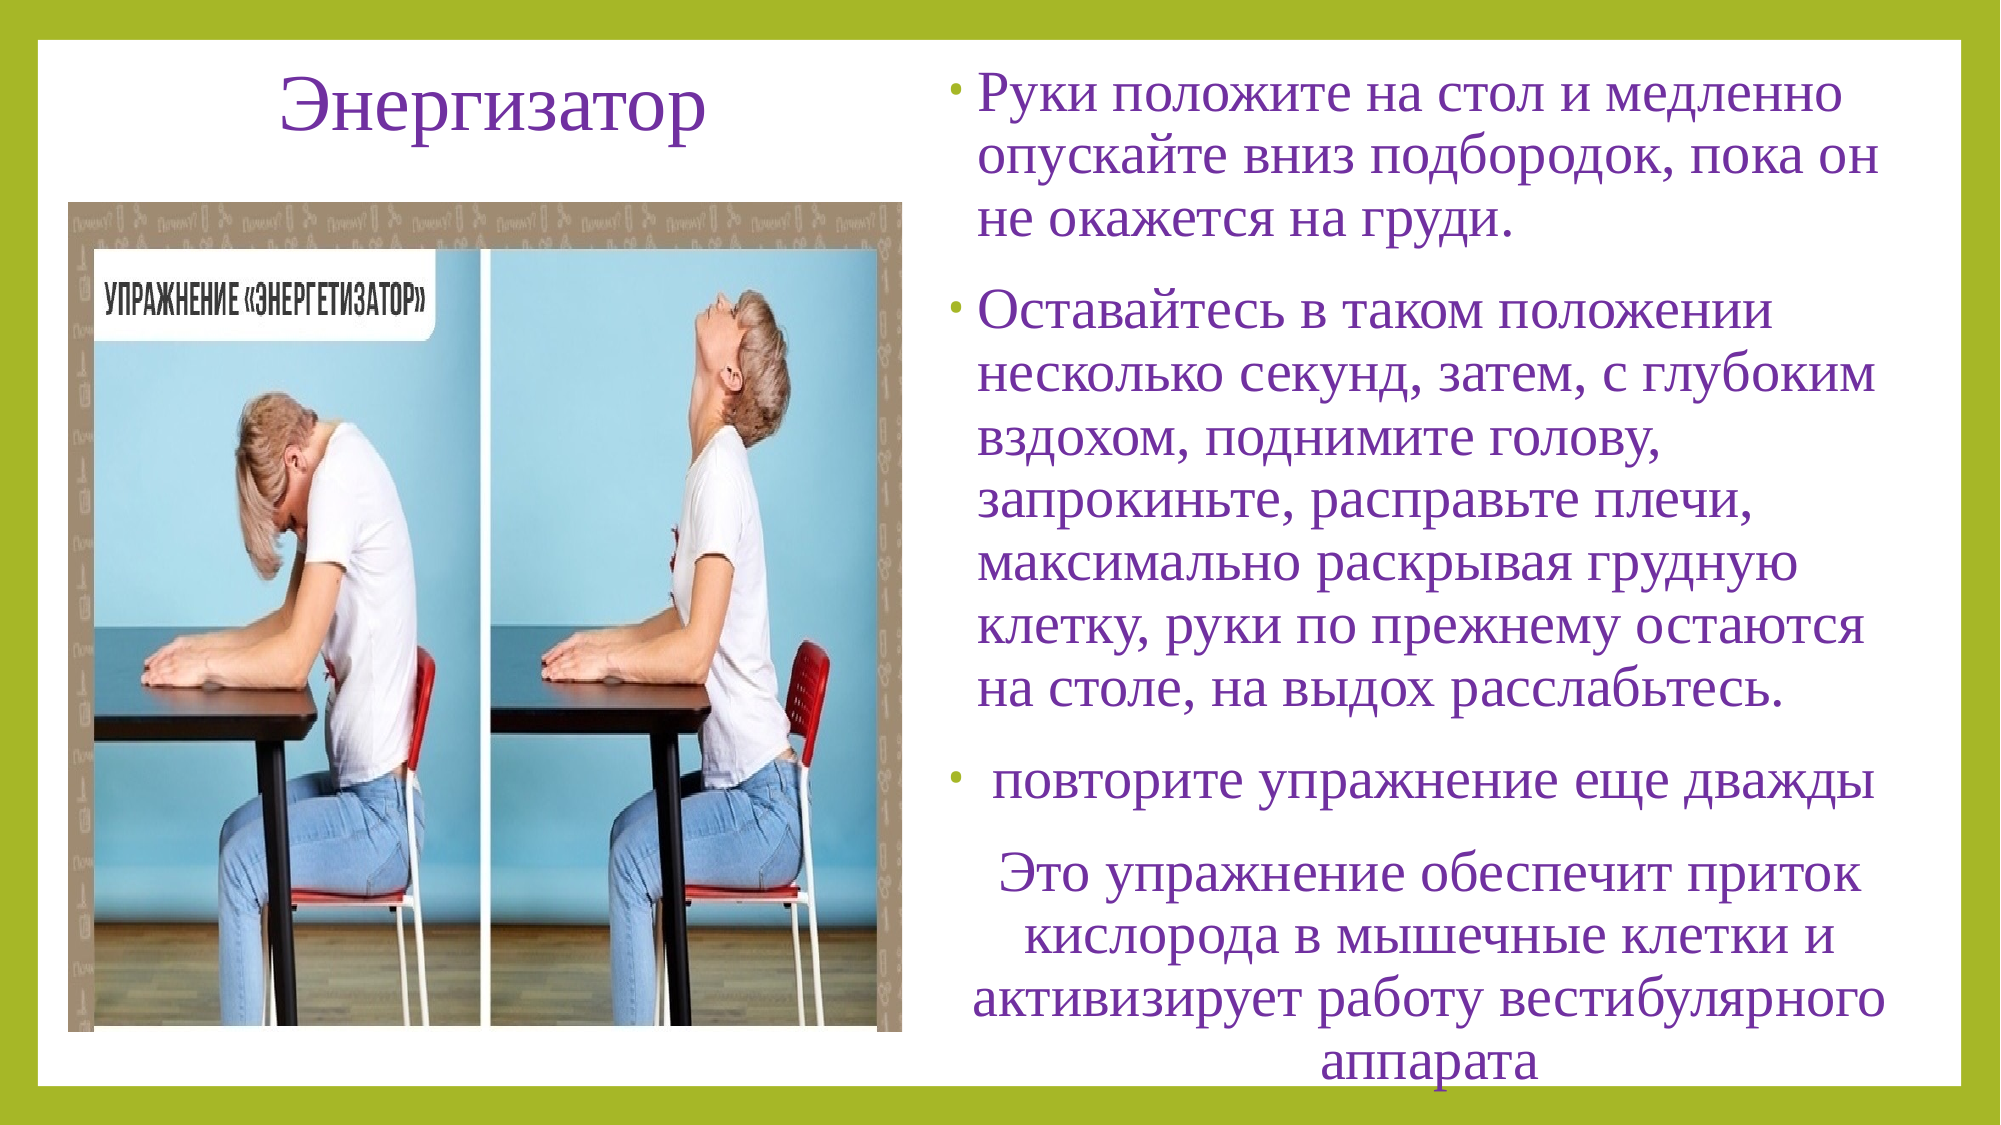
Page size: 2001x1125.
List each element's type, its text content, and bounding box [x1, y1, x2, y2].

title Энергизатор [84, 53, 903, 156]
list Руки положите на стол и медленно опускайте вниз подбородок, пока он не окажется на груди. Оставайтесь в таком положении несколько секунд, затем, с глубоким вздохом, поднимите голову, запрокиньте, расправьте плечи, максимально раскрывая грудную клетку, руки по прежнему остаются на столе, на выдох расслабьтесь. повторите упражнение еще дважды Это упражнение обеспечит приток кислорода в мышечные клетки и активизирует работу вестибулярного аппарата [925, 53, 1928, 1097]
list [67, 201, 903, 1033]
